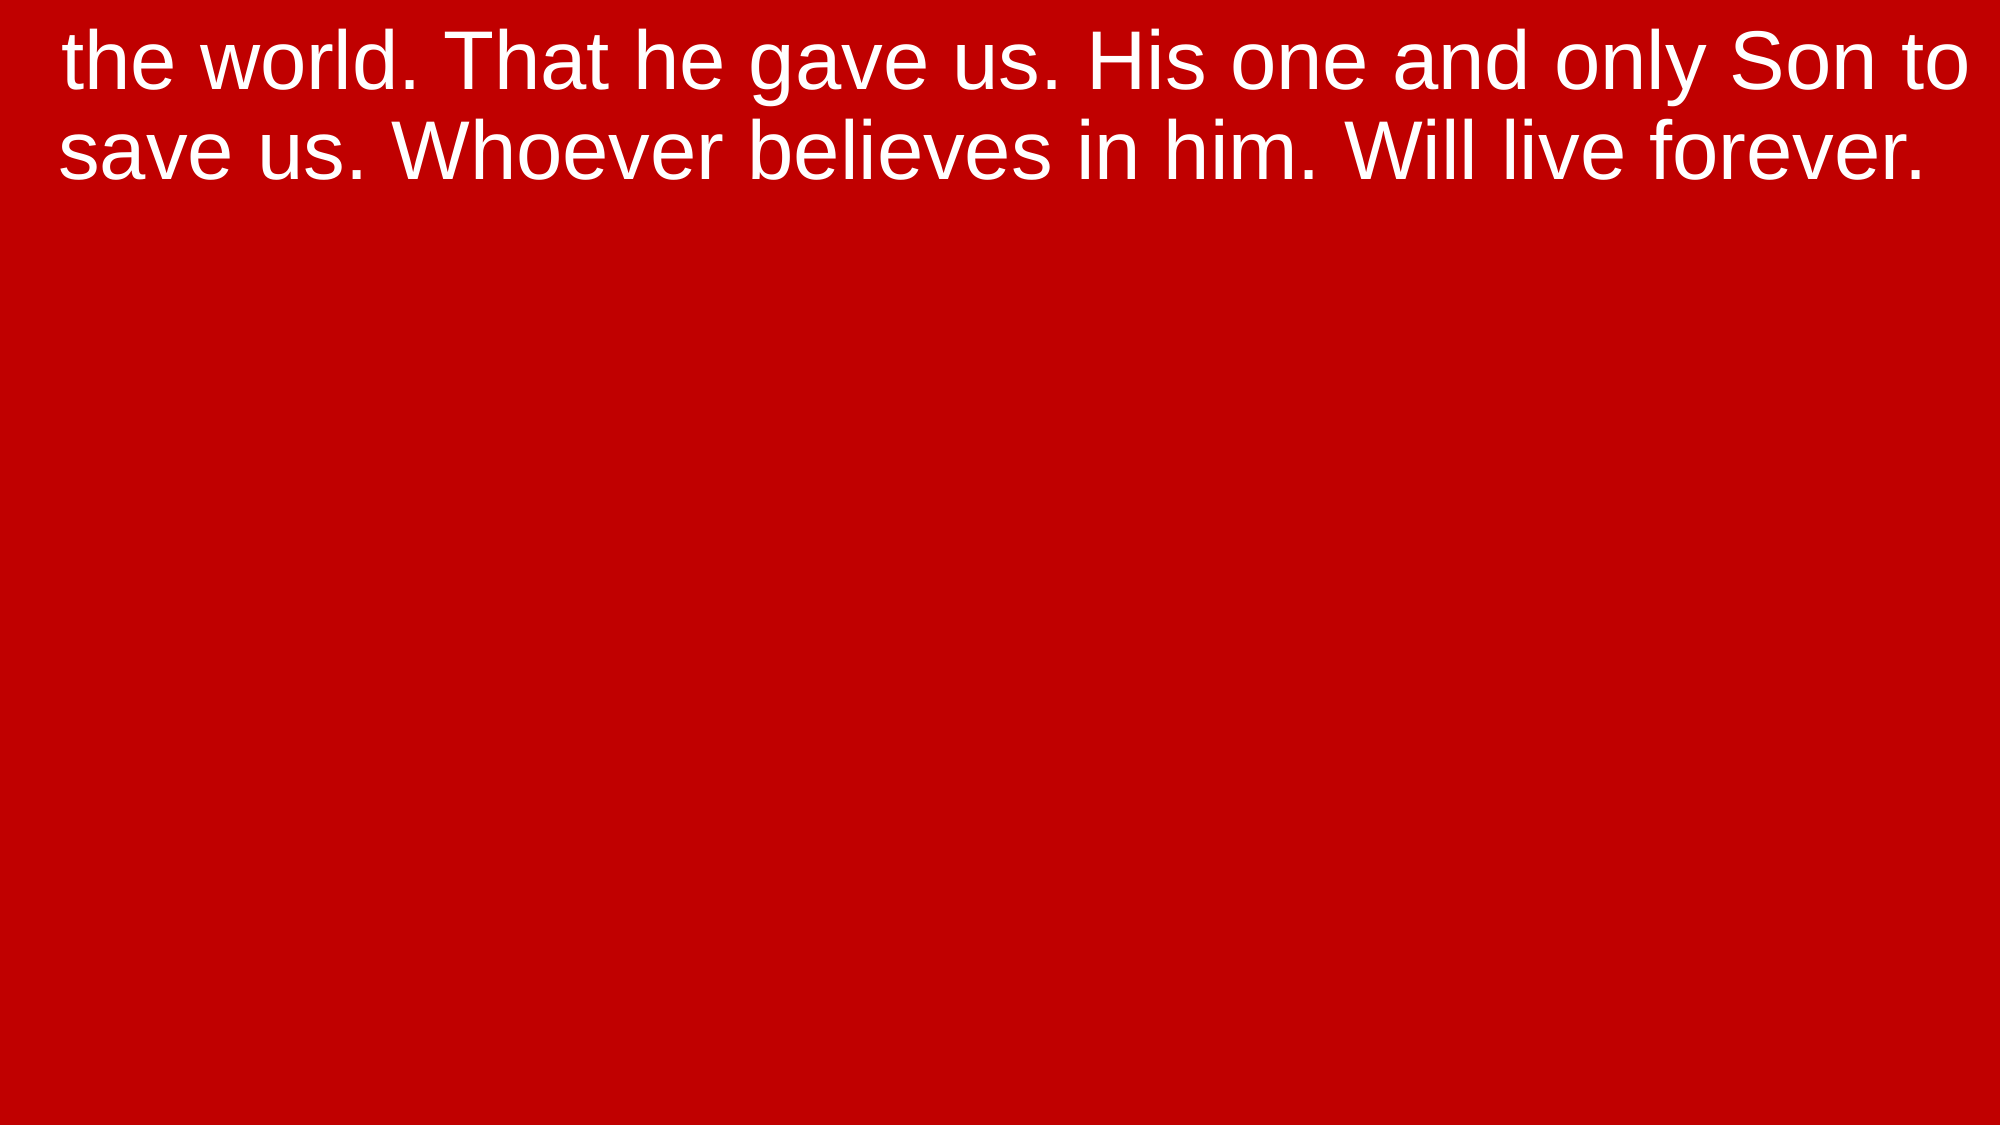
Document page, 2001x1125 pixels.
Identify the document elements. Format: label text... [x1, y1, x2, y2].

list the world. That he gave us. His one and only Son to save us. Whoever believes in him. Will live forever. [10, 9, 2000, 784]
